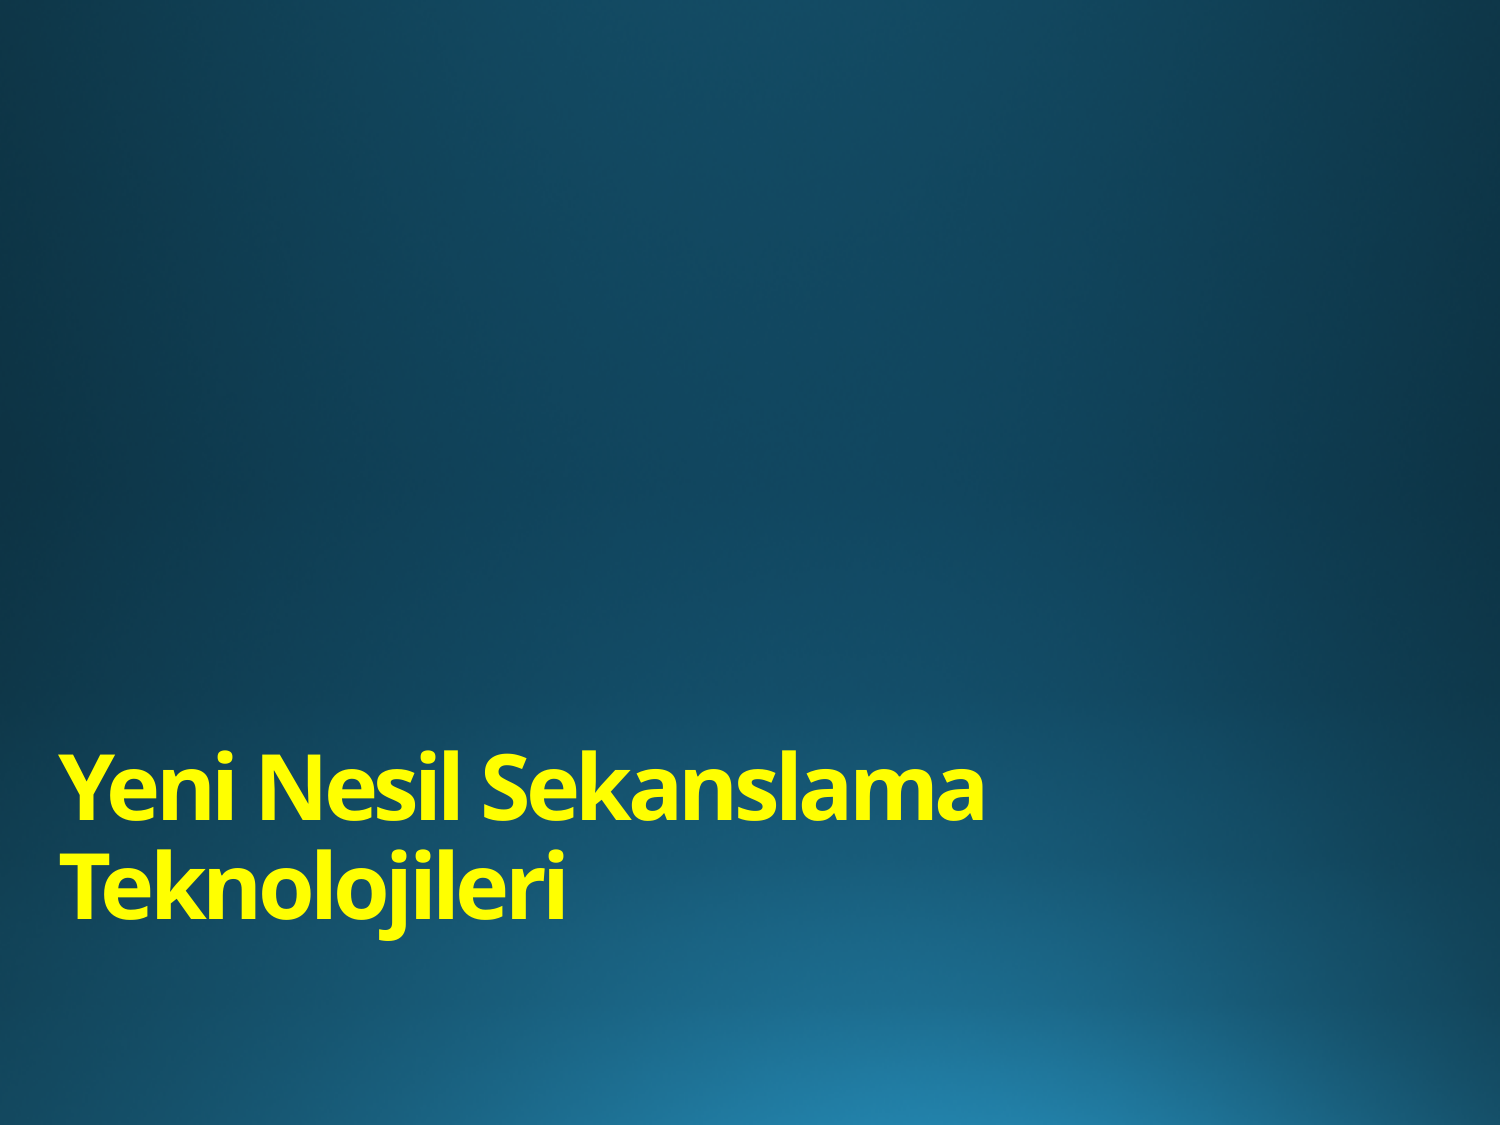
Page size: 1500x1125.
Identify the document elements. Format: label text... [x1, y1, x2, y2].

picture [0, 0, 1500, 1125]
title Yeni Nesil Sekanslama Teknolojileri [43, 733, 1169, 930]
